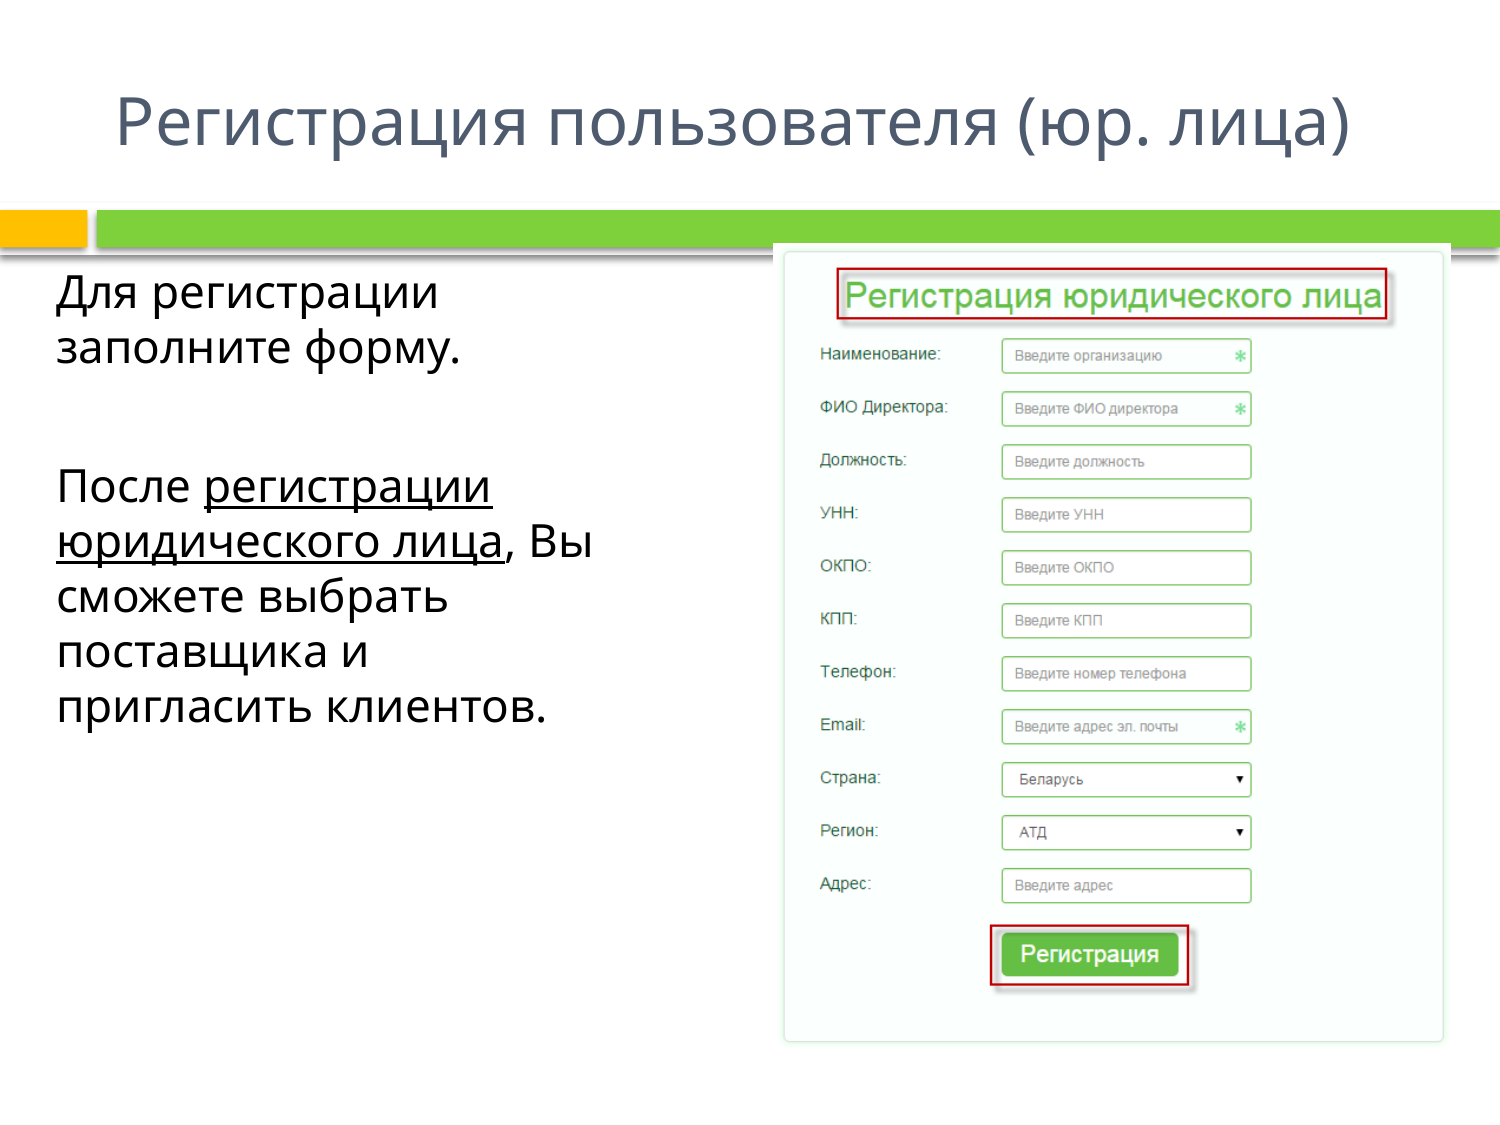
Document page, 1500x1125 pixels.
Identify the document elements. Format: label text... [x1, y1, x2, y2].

title Регистрация пользователя (юр. лица) [99, 37, 1438, 200]
list Для регистрации заполните форму. После регистрации юридического лица, Вы сможете выбрать поставщика и пригласить клиентов. [41, 255, 644, 995]
picture [773, 243, 1451, 1048]
